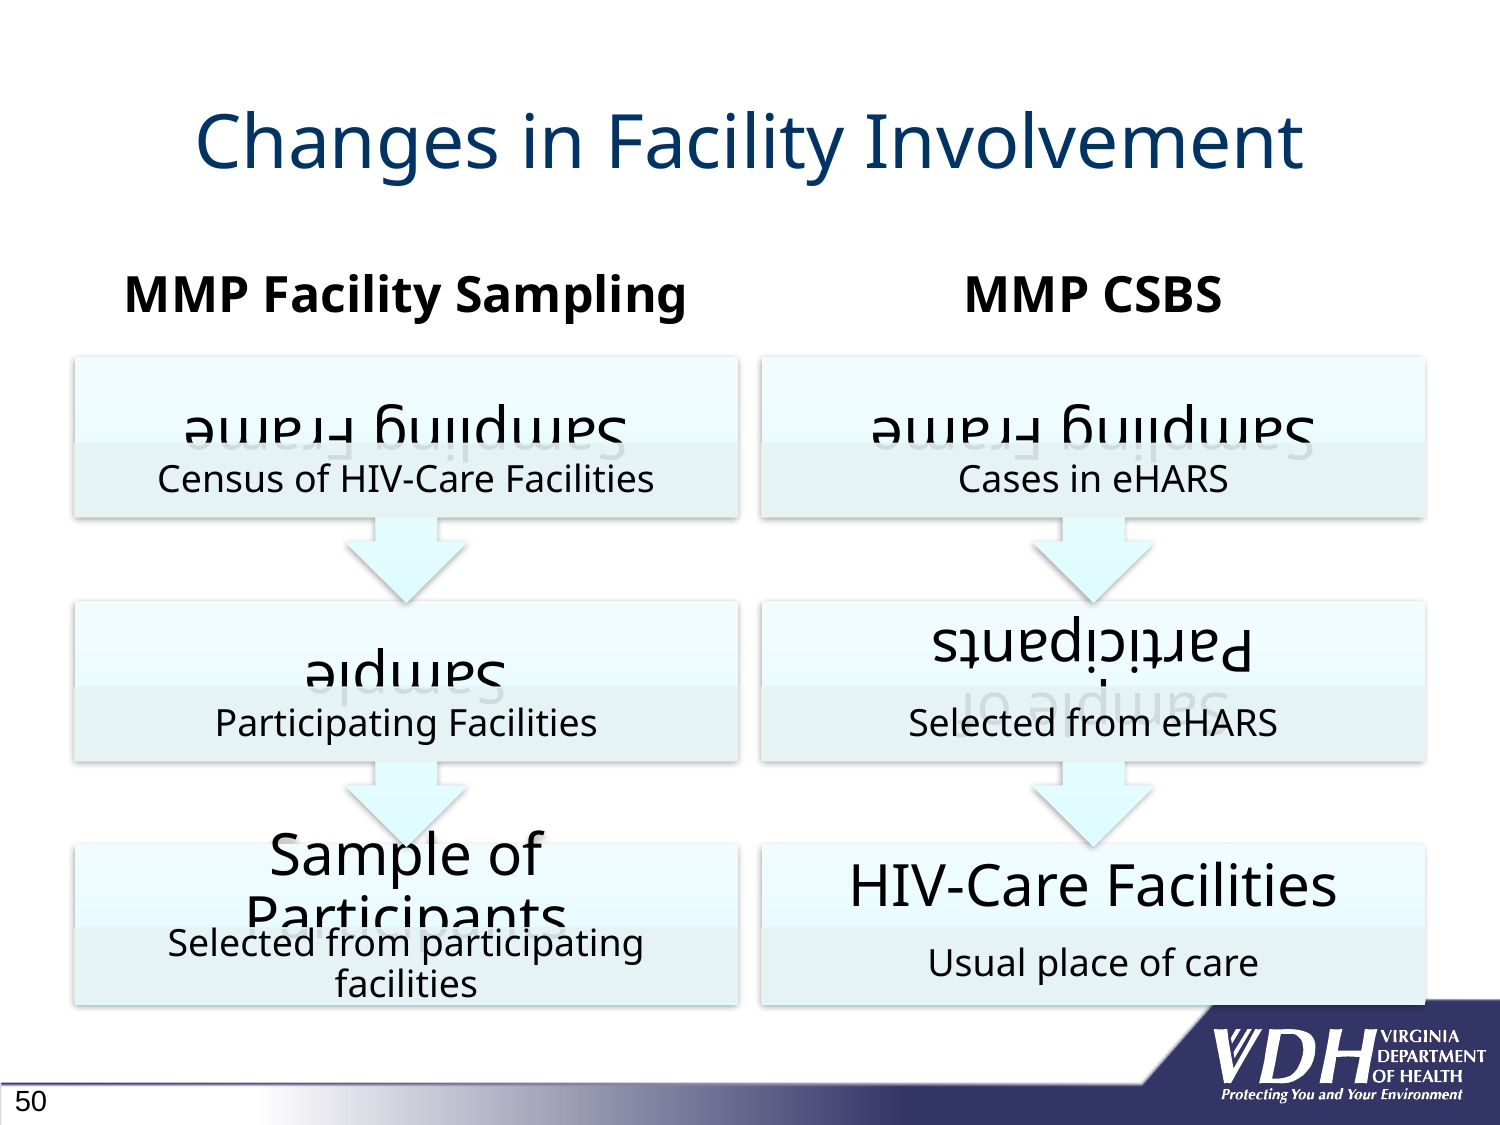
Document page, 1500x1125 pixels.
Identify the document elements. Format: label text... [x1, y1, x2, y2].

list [74, 356, 738, 1006]
list MMP CSBS [761, 224, 1426, 331]
list MMP Facility Sampling [74, 224, 738, 331]
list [761, 356, 1426, 1006]
title Changes in Facility Involvement [74, 44, 1426, 233]
